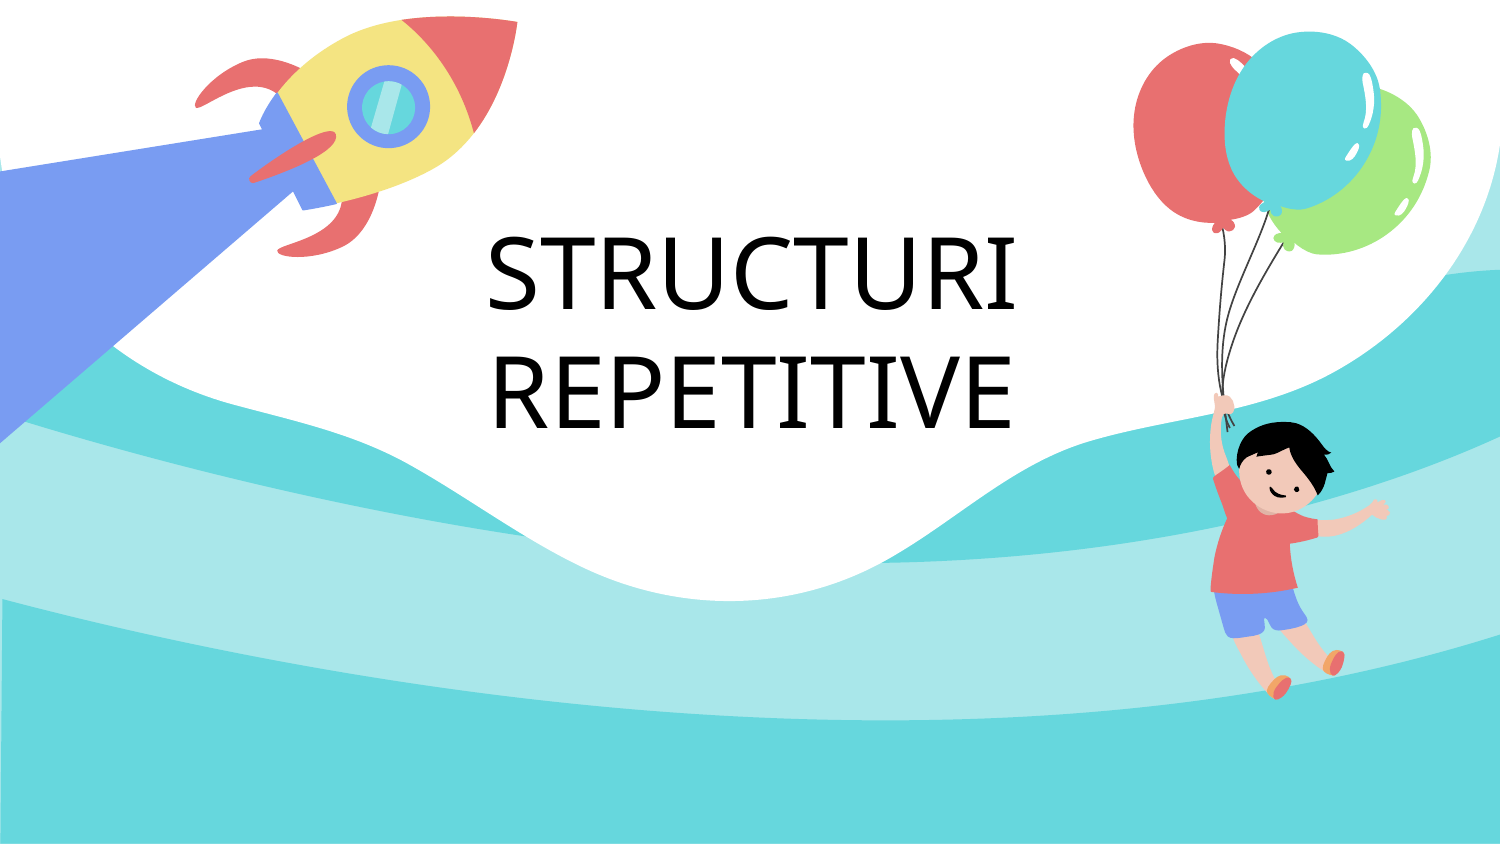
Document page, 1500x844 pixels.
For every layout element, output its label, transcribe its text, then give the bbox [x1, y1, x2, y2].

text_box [0, 16, 518, 452]
title STRUCTURI REPETITIVE [522, 253, 1064, 405]
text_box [1070, 24, 1430, 680]
